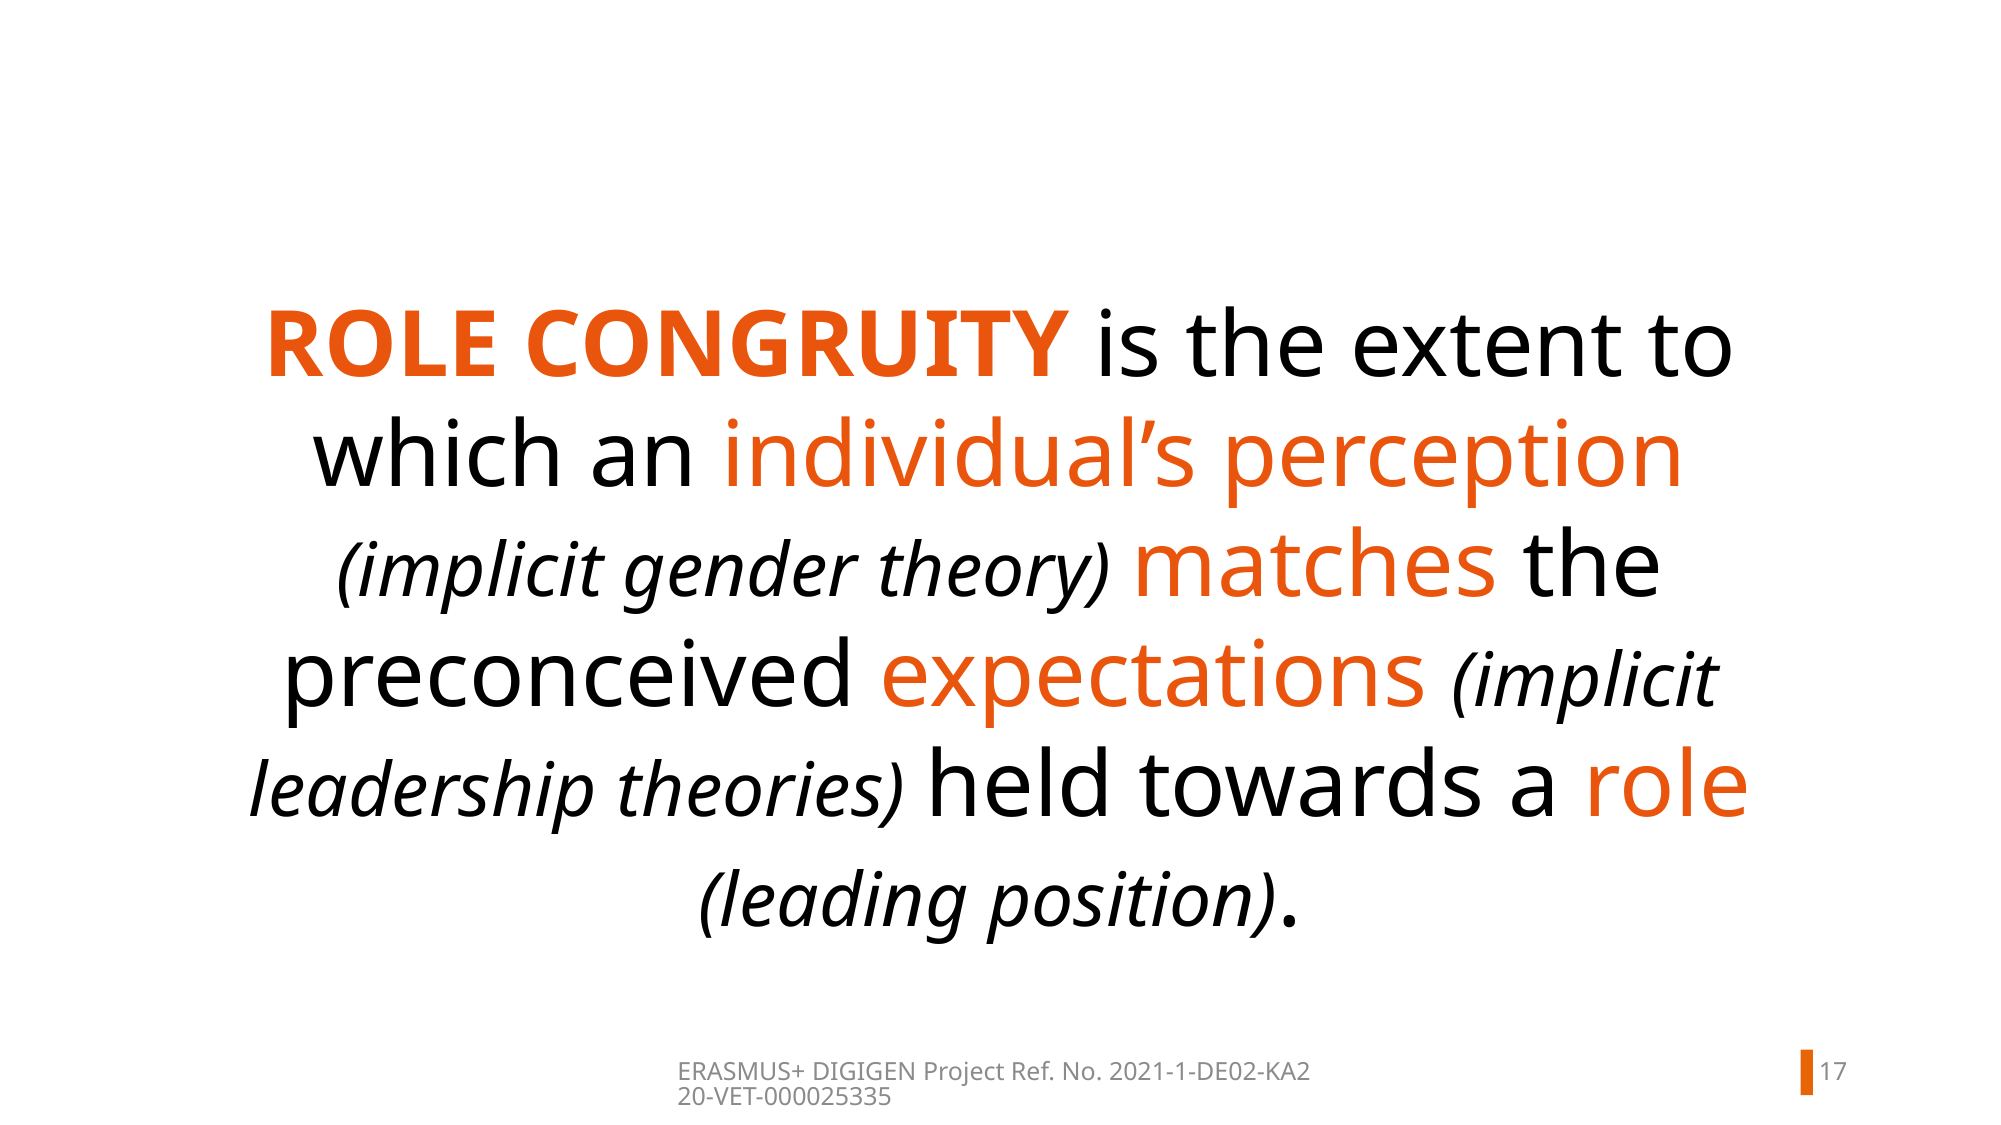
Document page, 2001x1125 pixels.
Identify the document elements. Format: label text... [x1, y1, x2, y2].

slide_number 16 [1764, 1042, 1863, 1103]
text_box Role congruity is the extent to which an individual’s perception (implicit gender theory) matches the preconceived expectations (implicit leadership theories) held towards a role (leading position). [163, 277, 1837, 952]
footer ERASMUS+ DIGIGEN Project Ref. No. 2021-1-DE02-KA220-VET-000025335 [662, 1042, 1338, 1103]
